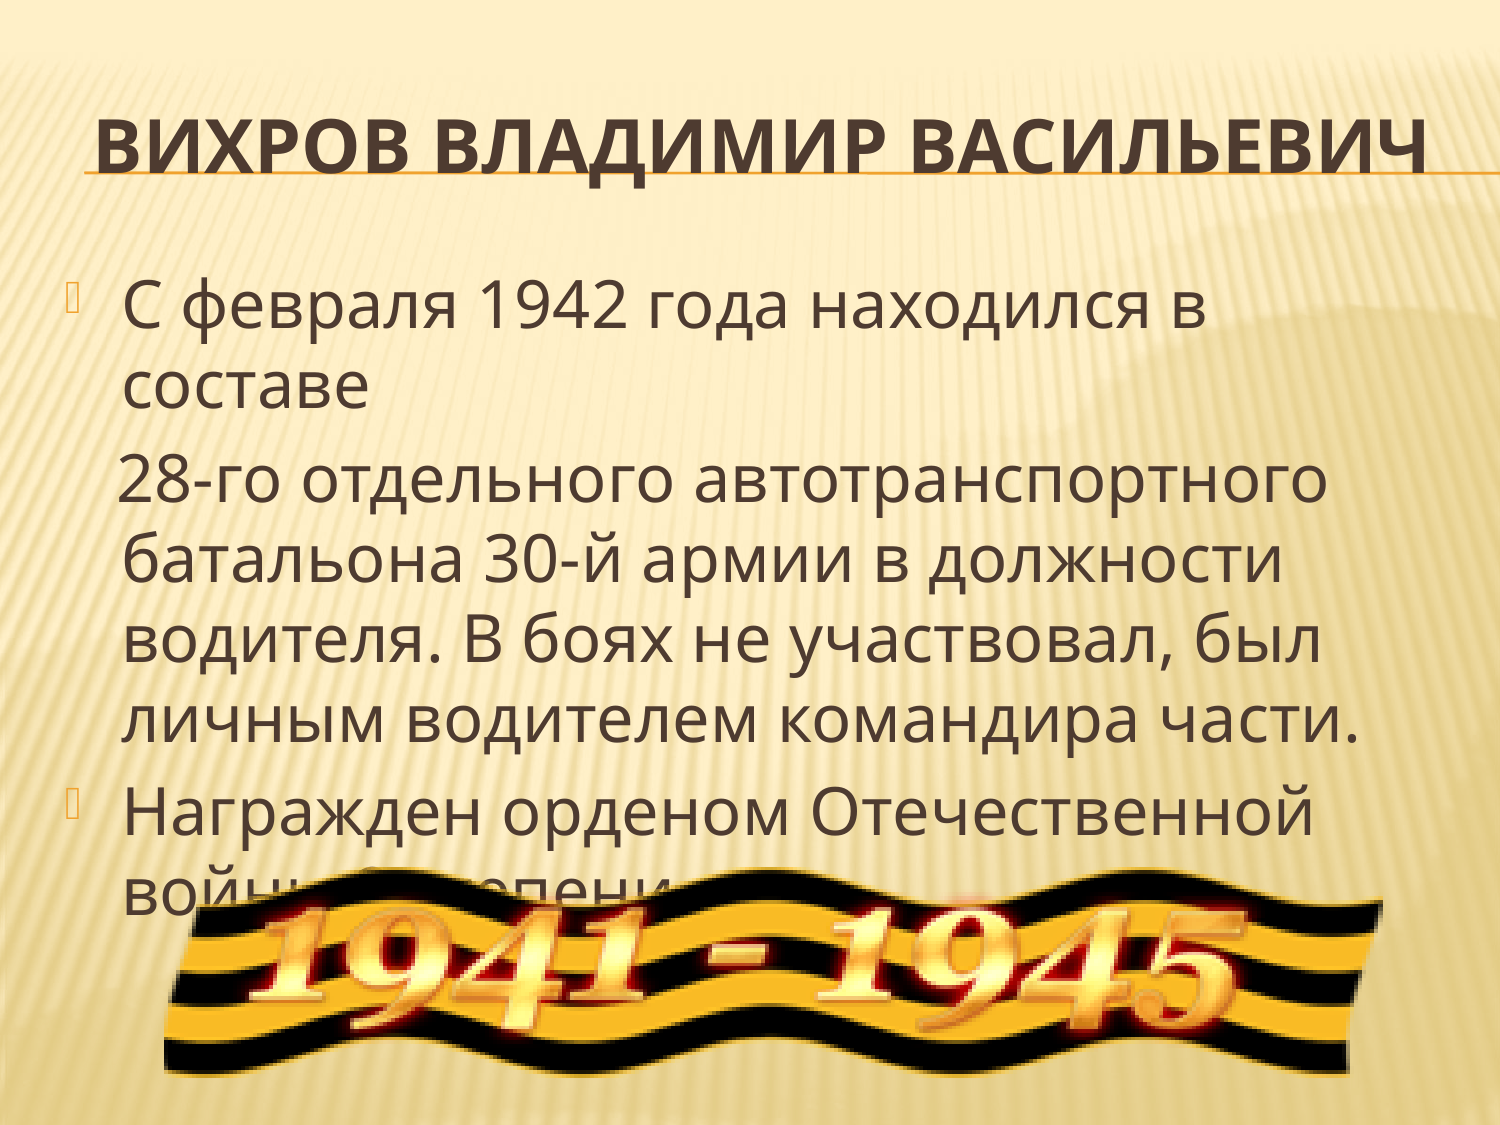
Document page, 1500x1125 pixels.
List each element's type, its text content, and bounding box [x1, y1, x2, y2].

title Вихров Владимир Васильевич [50, 75, 1475, 213]
picture [163, 866, 1384, 1079]
list С февраля 1942 года находился в составе 28-го отдельного автотранспортного батальона 30-й армии в должности водителя. В боях не участвовал, был личным водителем командира части. Награжден орденом Отечественной войны 2 степени. [50, 254, 1475, 998]
